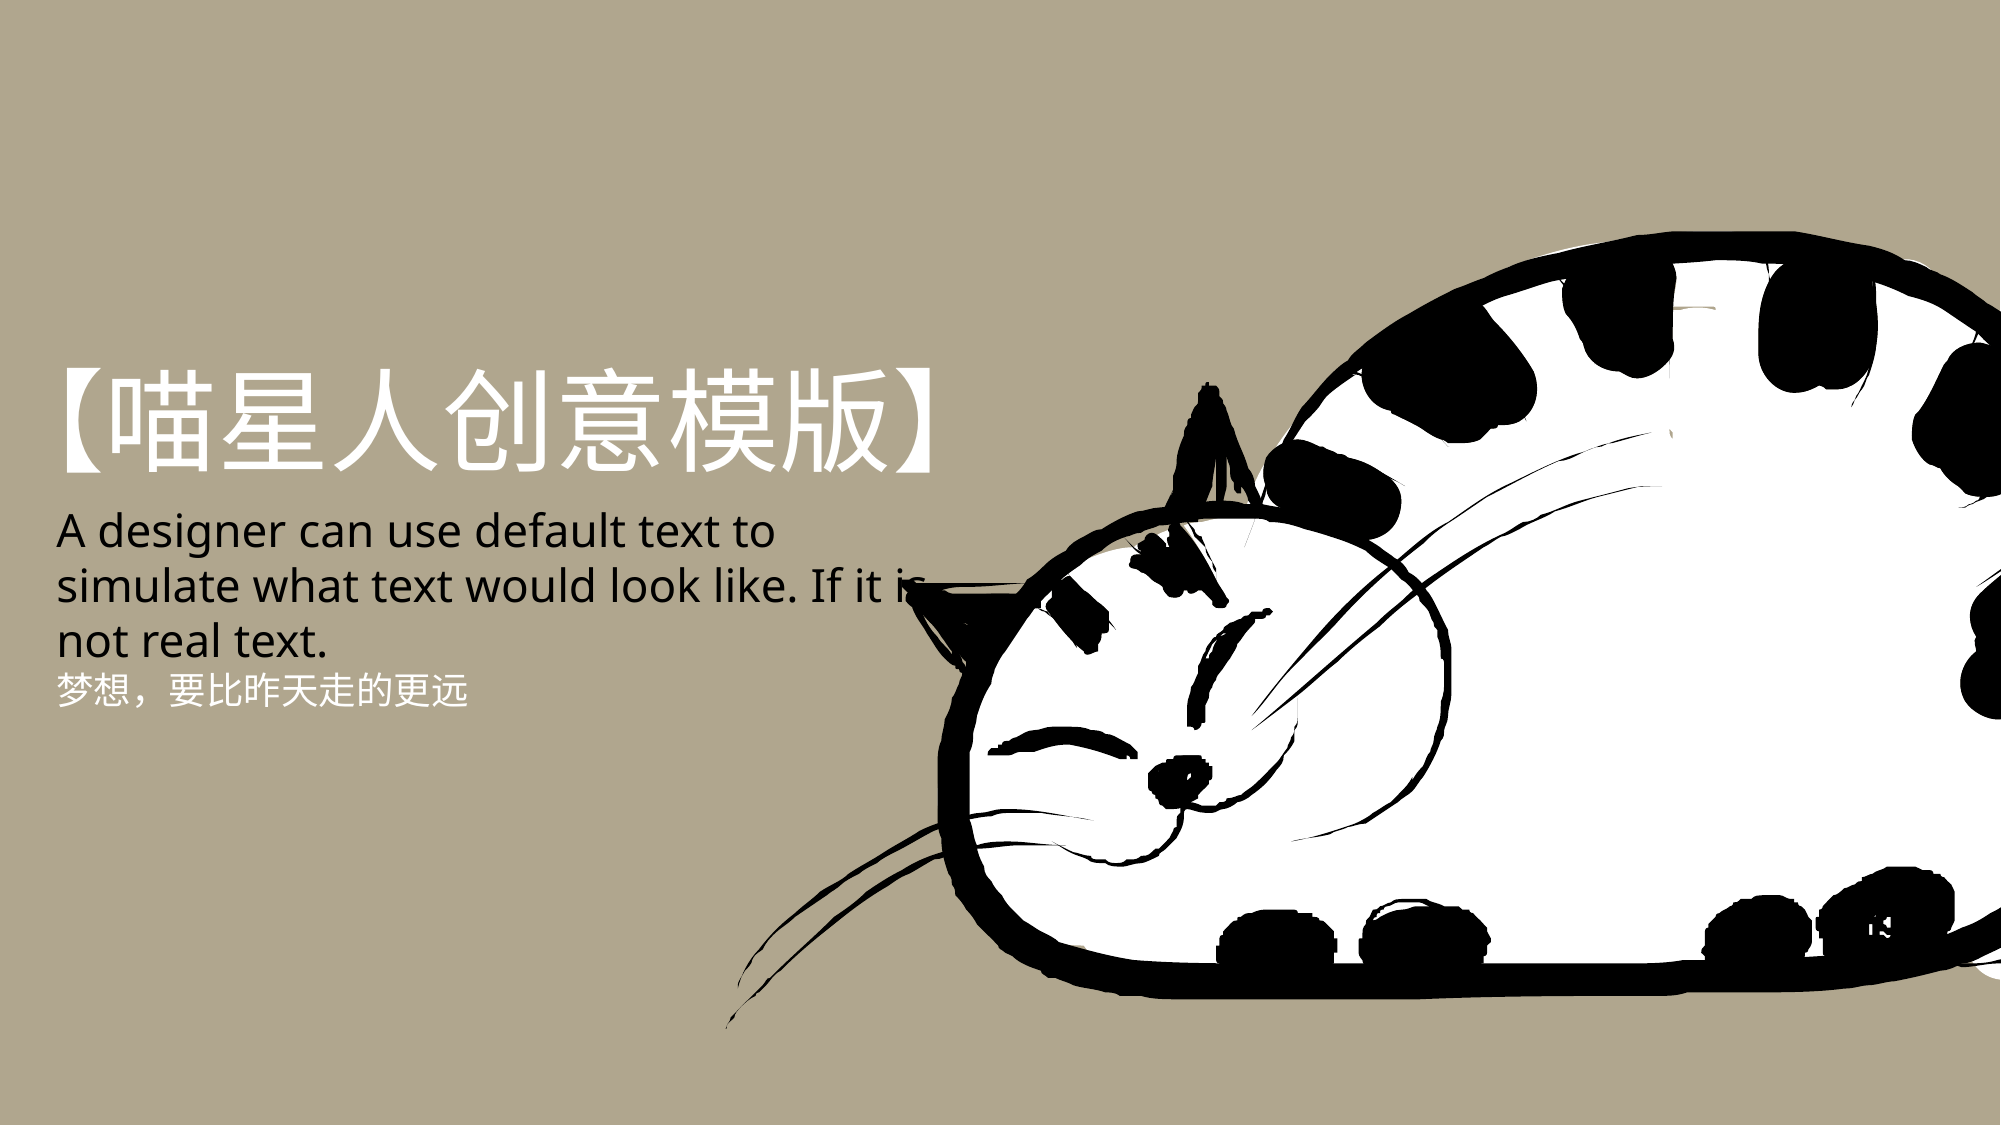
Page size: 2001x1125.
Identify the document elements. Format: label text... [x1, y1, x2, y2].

picture [723, 134, 2000, 1029]
text_box 【喵星人创意模版】 [0, 343, 723, 493]
text_box A designer can use default text to simulate what text would look like. If it is not real text. 梦想，要比昨天走的更远 [41, 494, 723, 720]
